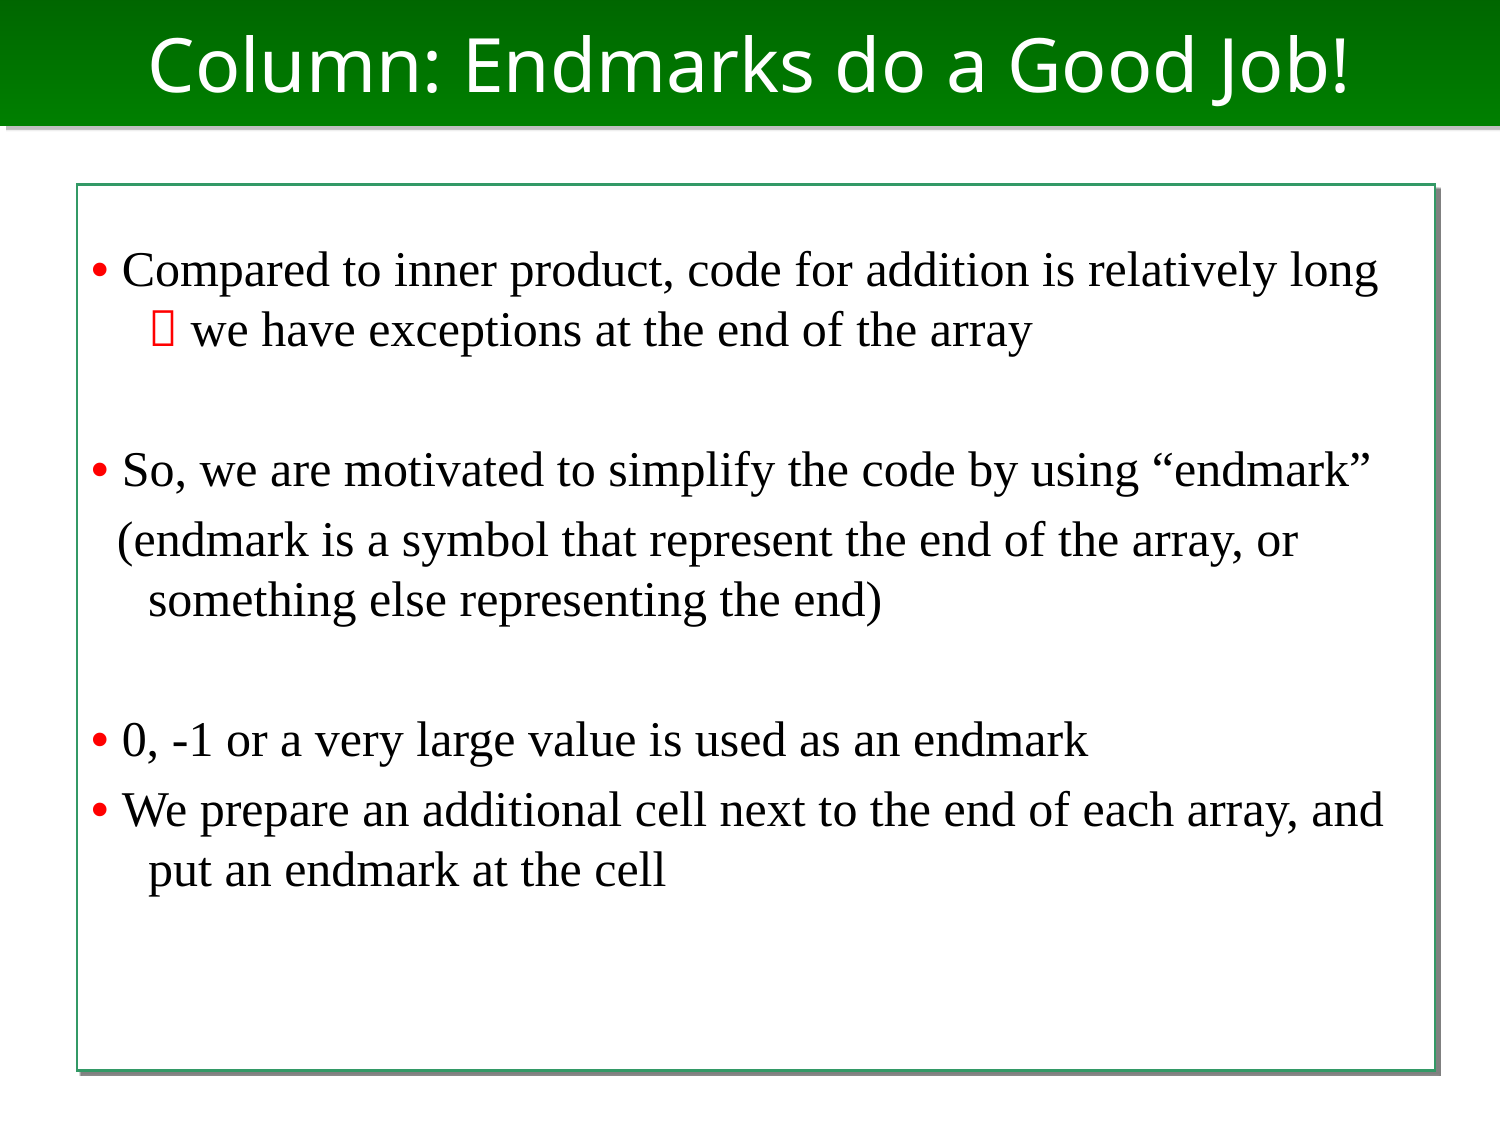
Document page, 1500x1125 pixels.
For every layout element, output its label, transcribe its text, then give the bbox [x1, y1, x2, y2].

list • Compared to inner product, code for addition is relatively long  we have exceptions at the end of the array • So, we are motivated to simplify the code by using “endmark” (endmark is a symbol that represent the end of the array, or something else representing the end) • 0, -1 or a very large value is used as an endmark • We prepare an additional cell next to the end of each array, and put an endmark at the cell [76, 184, 1436, 1071]
title Column: Endmarks do a Good Job! [0, 0, 1500, 126]
